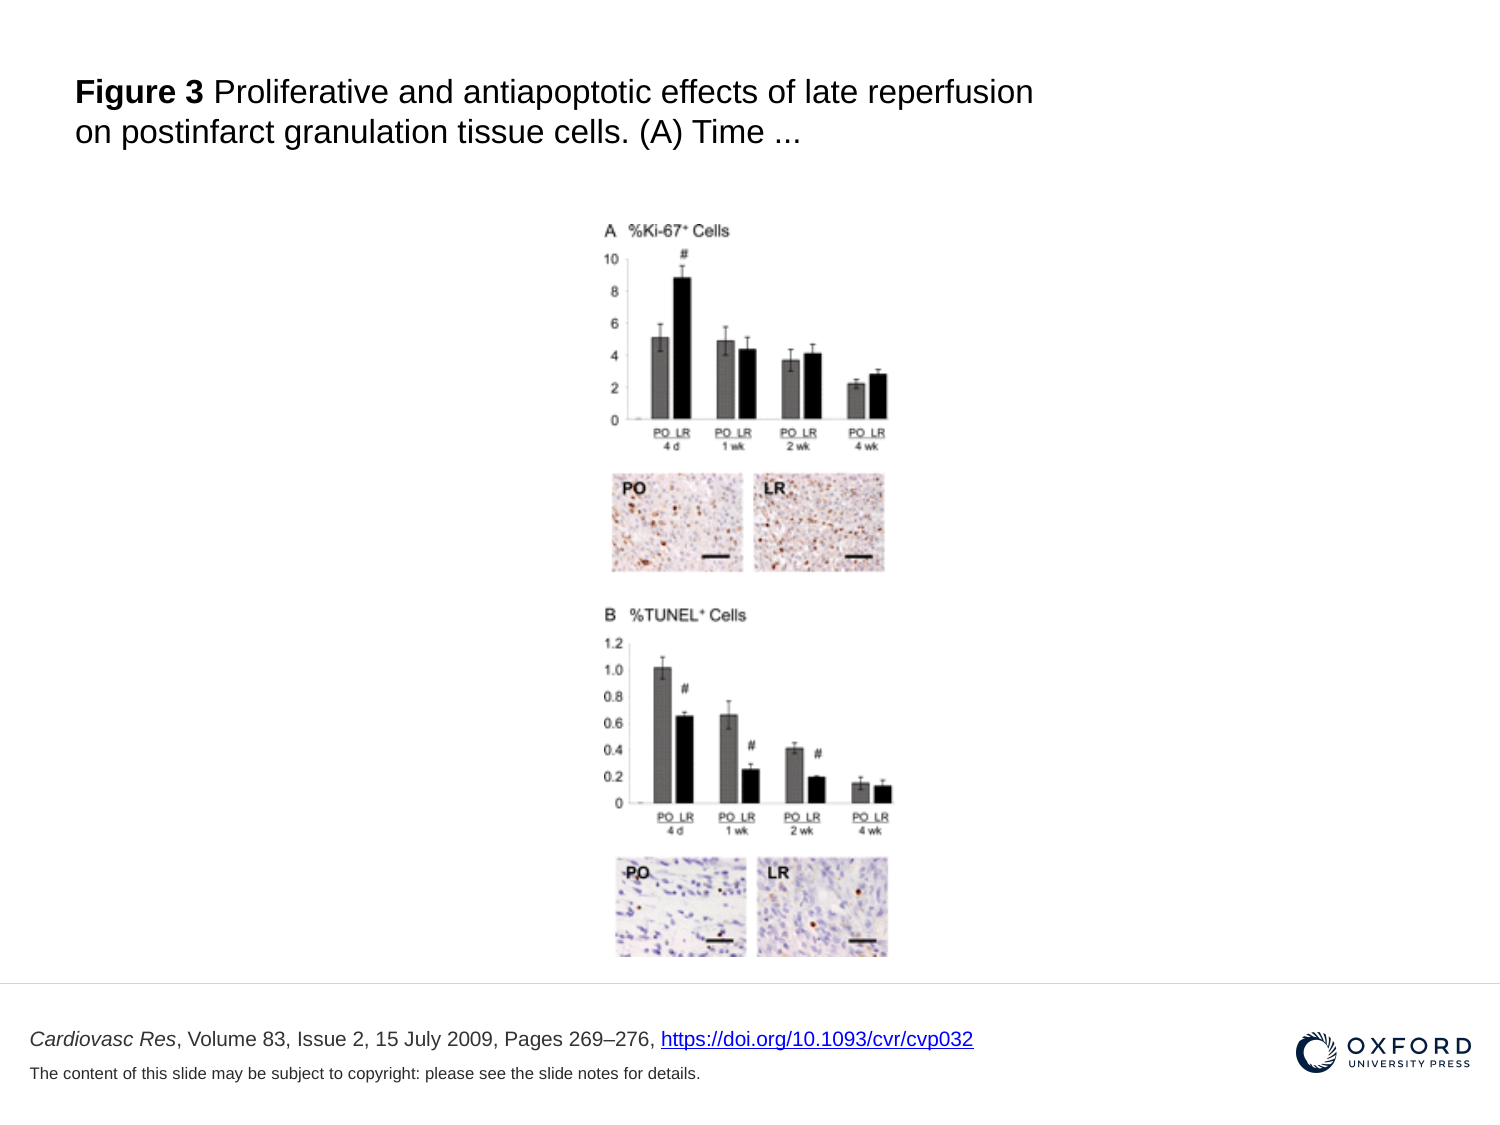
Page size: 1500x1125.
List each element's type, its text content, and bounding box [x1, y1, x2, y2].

footer Cardiovasc Res, Volume 83, Issue 2, 15 July 2009, Pages 269–276, https://doi.org/10.1093/cvr/cvp032 The content of this slide may be subject to copyright: please see the slide notes for details. [0, 983, 1260, 1125]
picture [604, 224, 896, 957]
picture [1296, 1032, 1471, 1073]
title Figure 3 Proliferative and antiapoptotic effects of late reperfusion on postinfarct granulation tissue cells. (A) Time ... [75, 69, 1078, 171]
